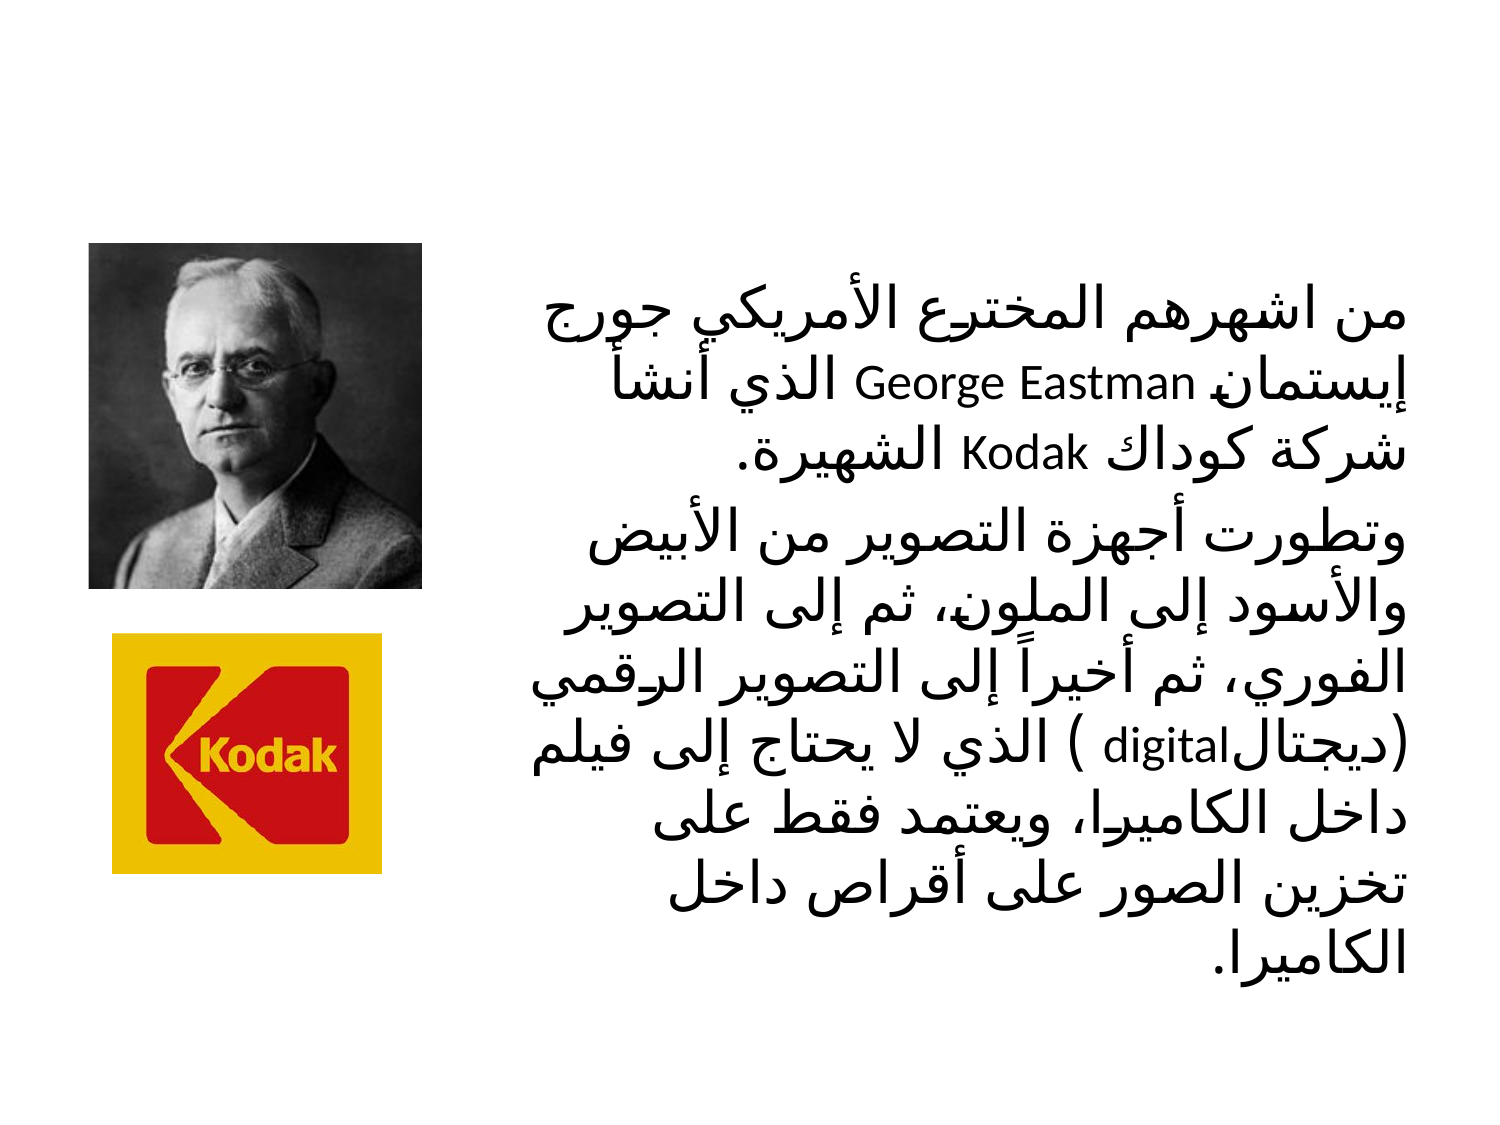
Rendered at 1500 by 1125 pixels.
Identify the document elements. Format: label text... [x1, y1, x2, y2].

picture [88, 243, 423, 589]
picture [111, 633, 383, 874]
list من اشهرهم المخترع الأمريكي جورج إيستمان George Eastman الذي أنشأ شركة كوداك Kodak الشهيرة. وتطورت أجهزة التصوير من الأبيض والأسود إلى الملون، ثم إلى التصوير الفوري، ثم أخيراً إلى التصوير الرقمي (ديجتالdigital ) الذي لا يحتاج إلى فيلم داخل الكاميرا، ويعتمد فقط على تخزين الصور على أقراص داخل الكاميرا. [501, 262, 1425, 1005]
